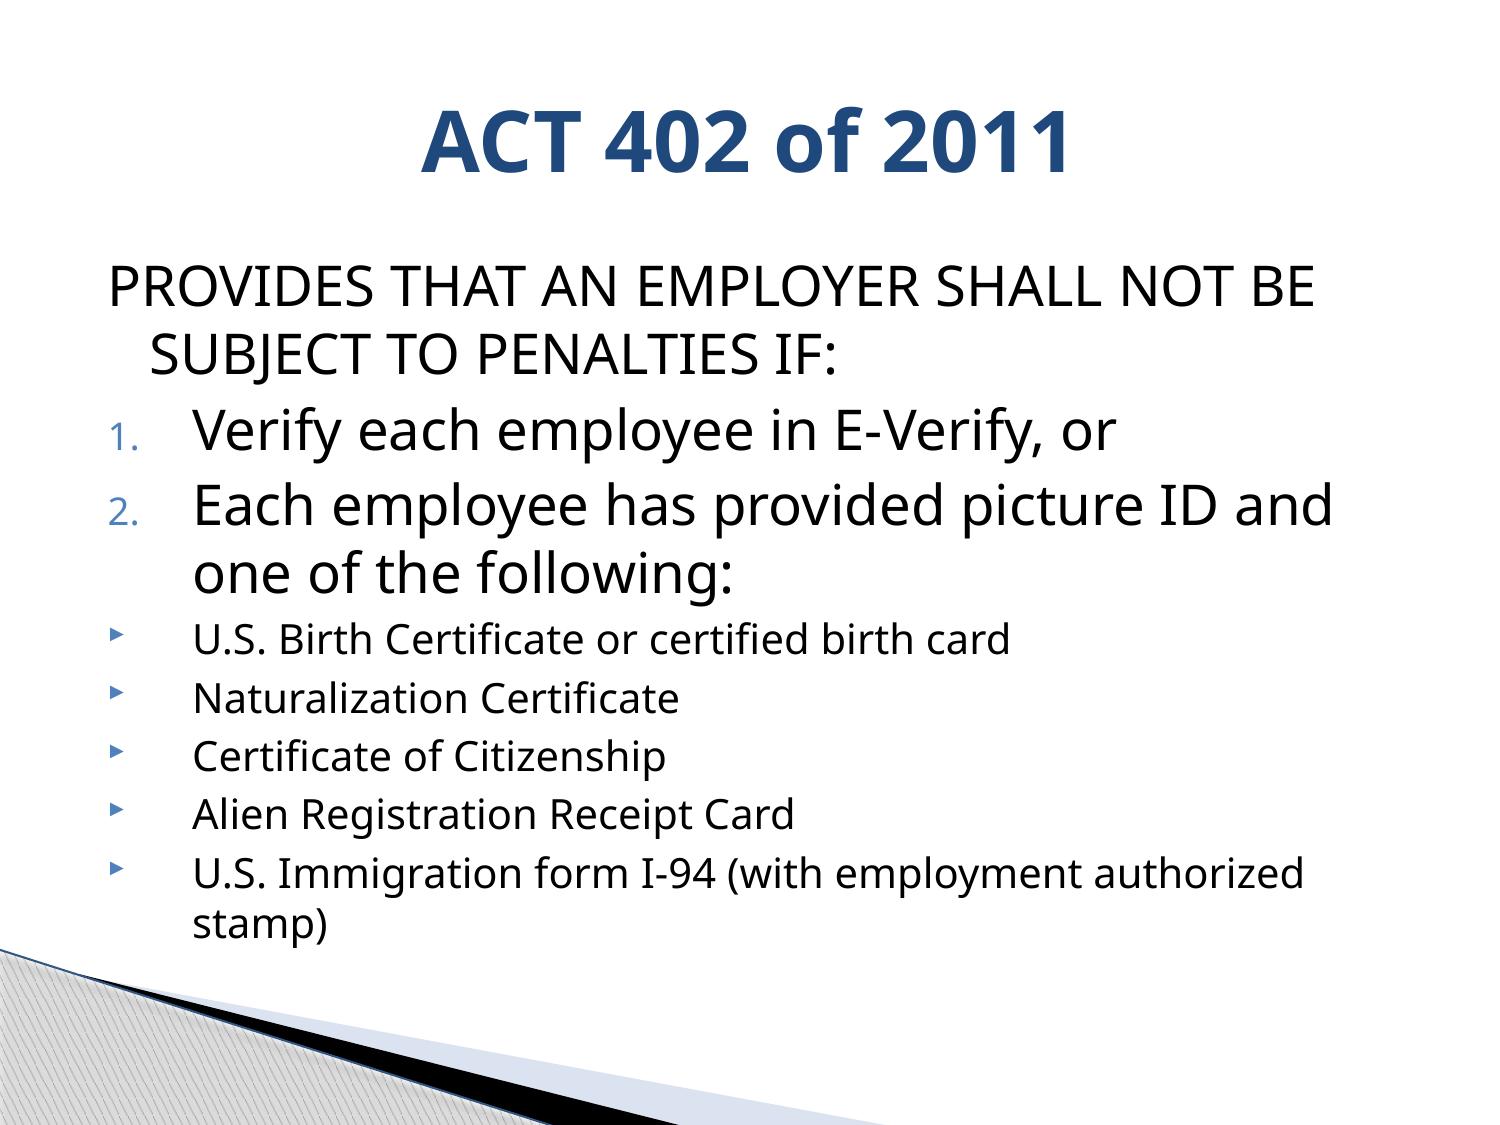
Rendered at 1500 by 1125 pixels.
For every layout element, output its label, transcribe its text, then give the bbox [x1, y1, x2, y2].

title ACT 402 of 2011 [75, 45, 1425, 233]
list PROVIDES THAT AN EMPLOYER SHALL NOT BE SUBJECT TO PENALTIES IF: Verify each employee in E-Verify, or Each employee has provided picture ID and one of the following: U.S. Birth Certificate or certified birth card Naturalization Certificate Certificate of Citizenship Alien Registration Receipt Card U.S. Immigration form I-94 (with employment authorized stamp) [75, 243, 1425, 986]
